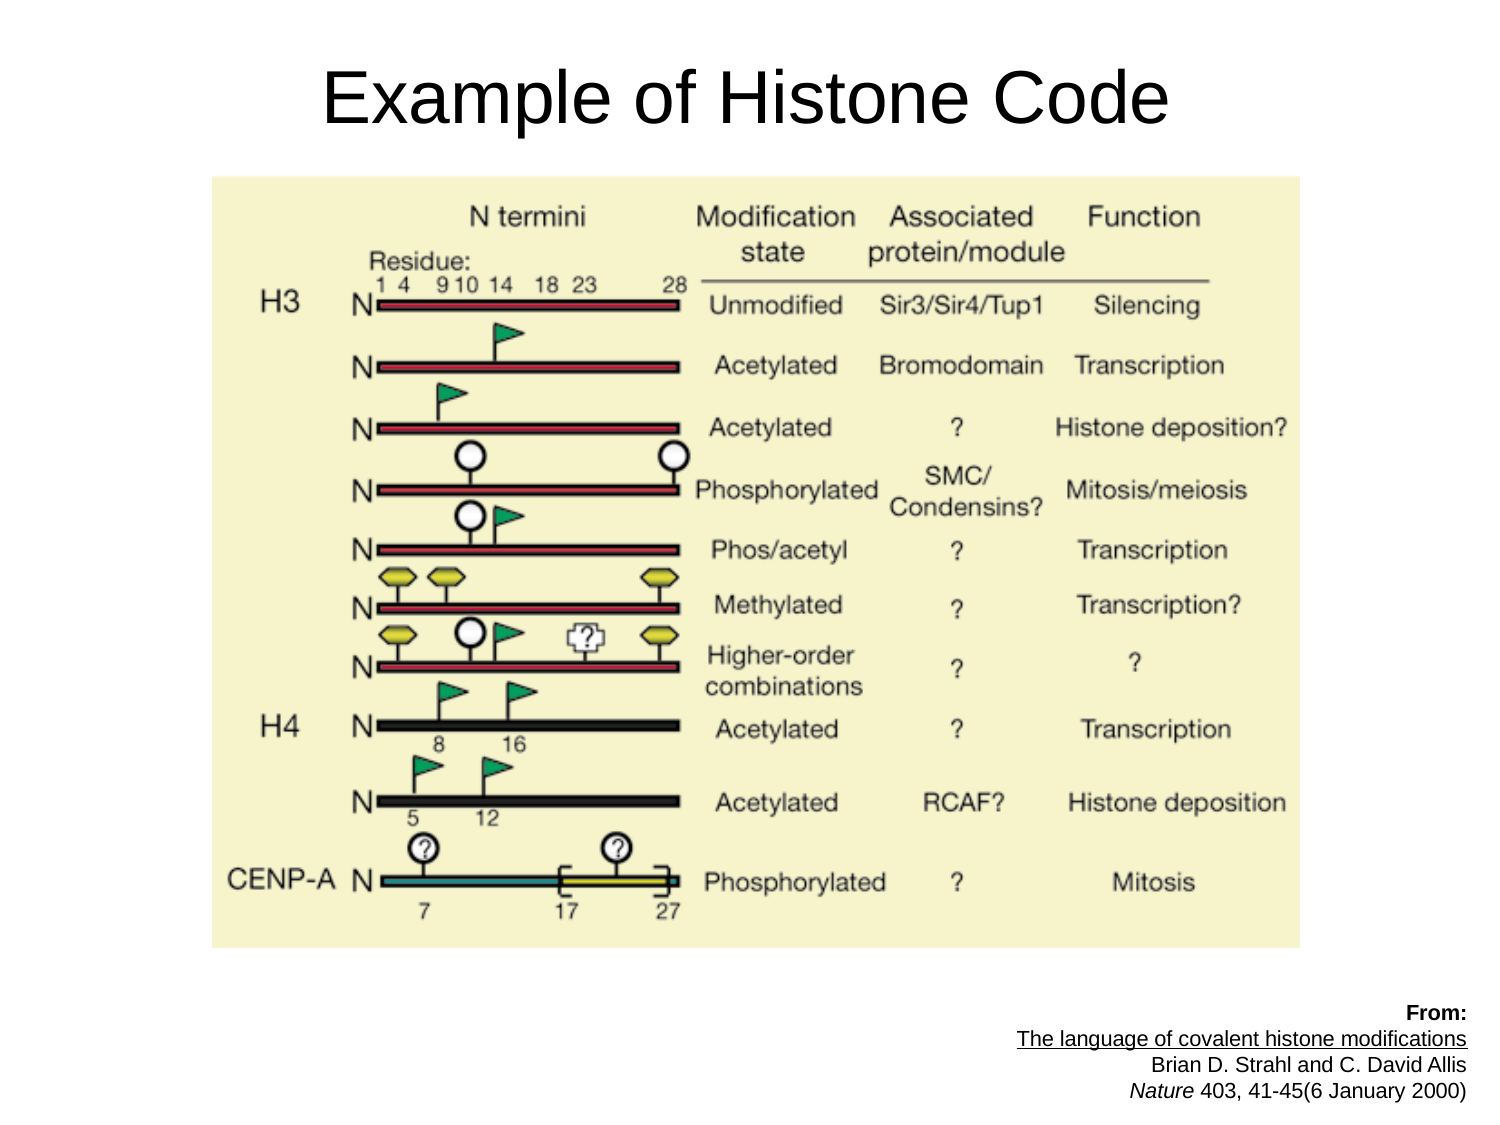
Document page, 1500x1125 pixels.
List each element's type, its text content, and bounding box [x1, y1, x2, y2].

title Example of Histone Code [109, 0, 1385, 188]
text_box From: The language of covalent histone modifications Brian D. Strahl and C. David Allis Nature 403, 41-45(6 January 2000) [982, 990, 1483, 1111]
picture [212, 170, 1301, 948]
